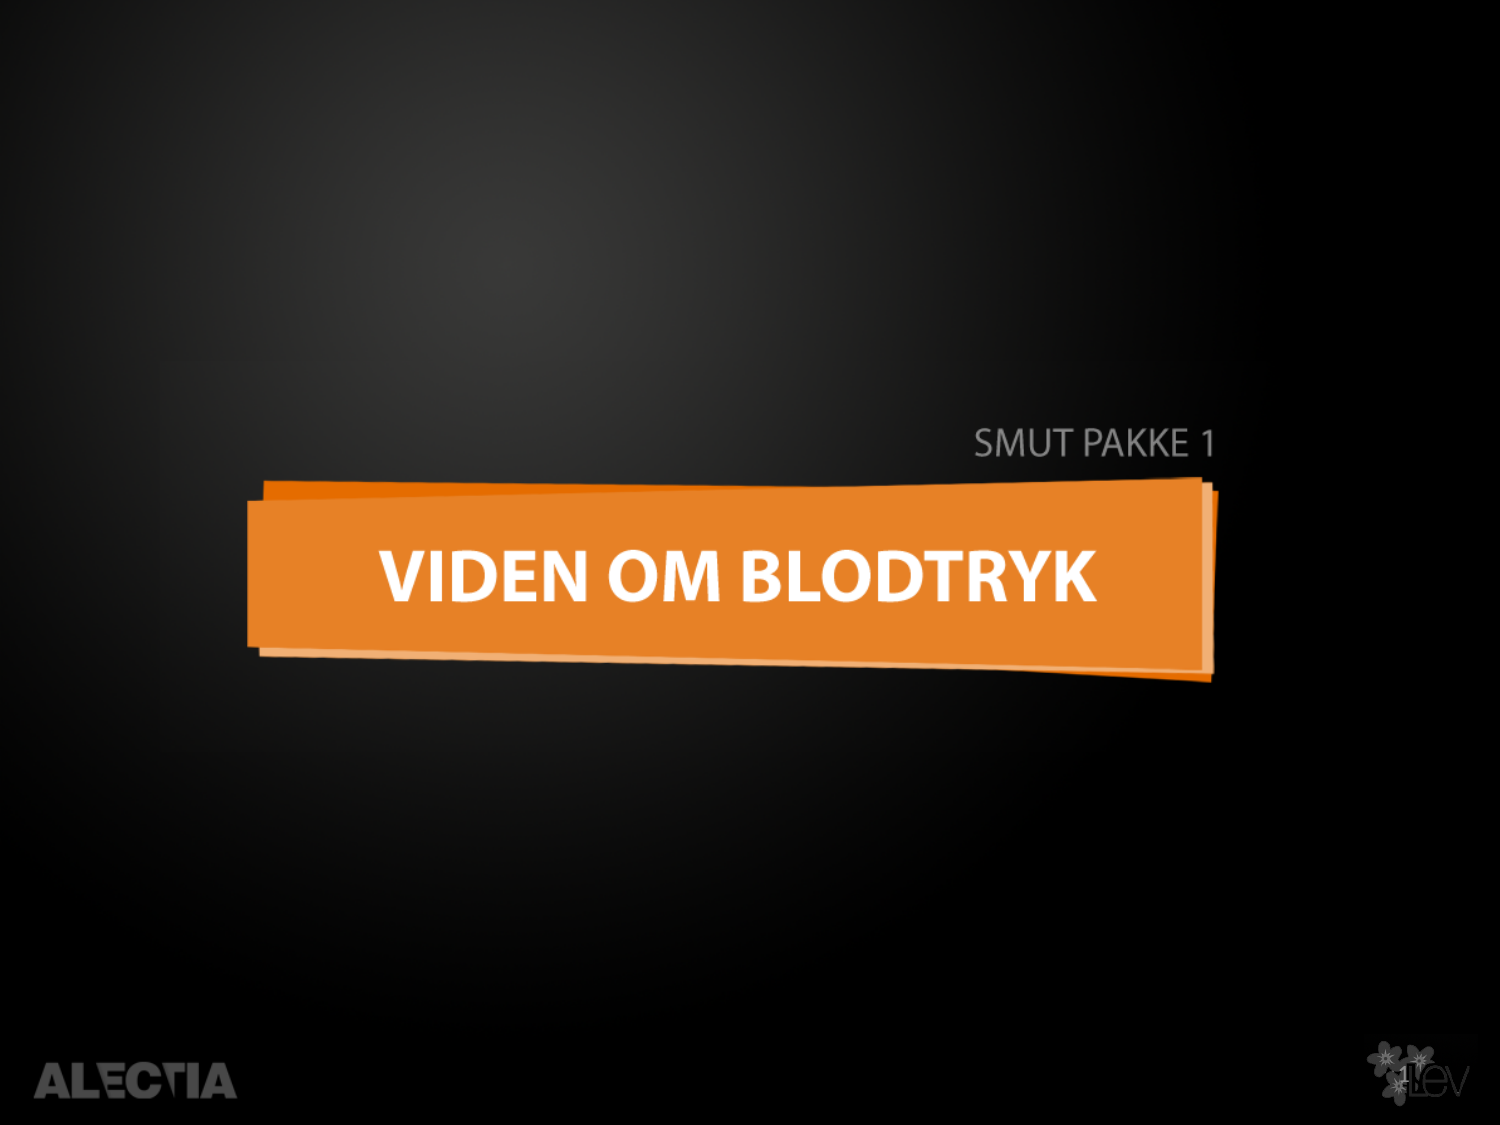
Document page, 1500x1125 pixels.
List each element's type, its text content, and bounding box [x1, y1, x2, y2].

picture [0, 0, 1500, 1125]
slide_number 1 [1074, 1042, 1425, 1103]
